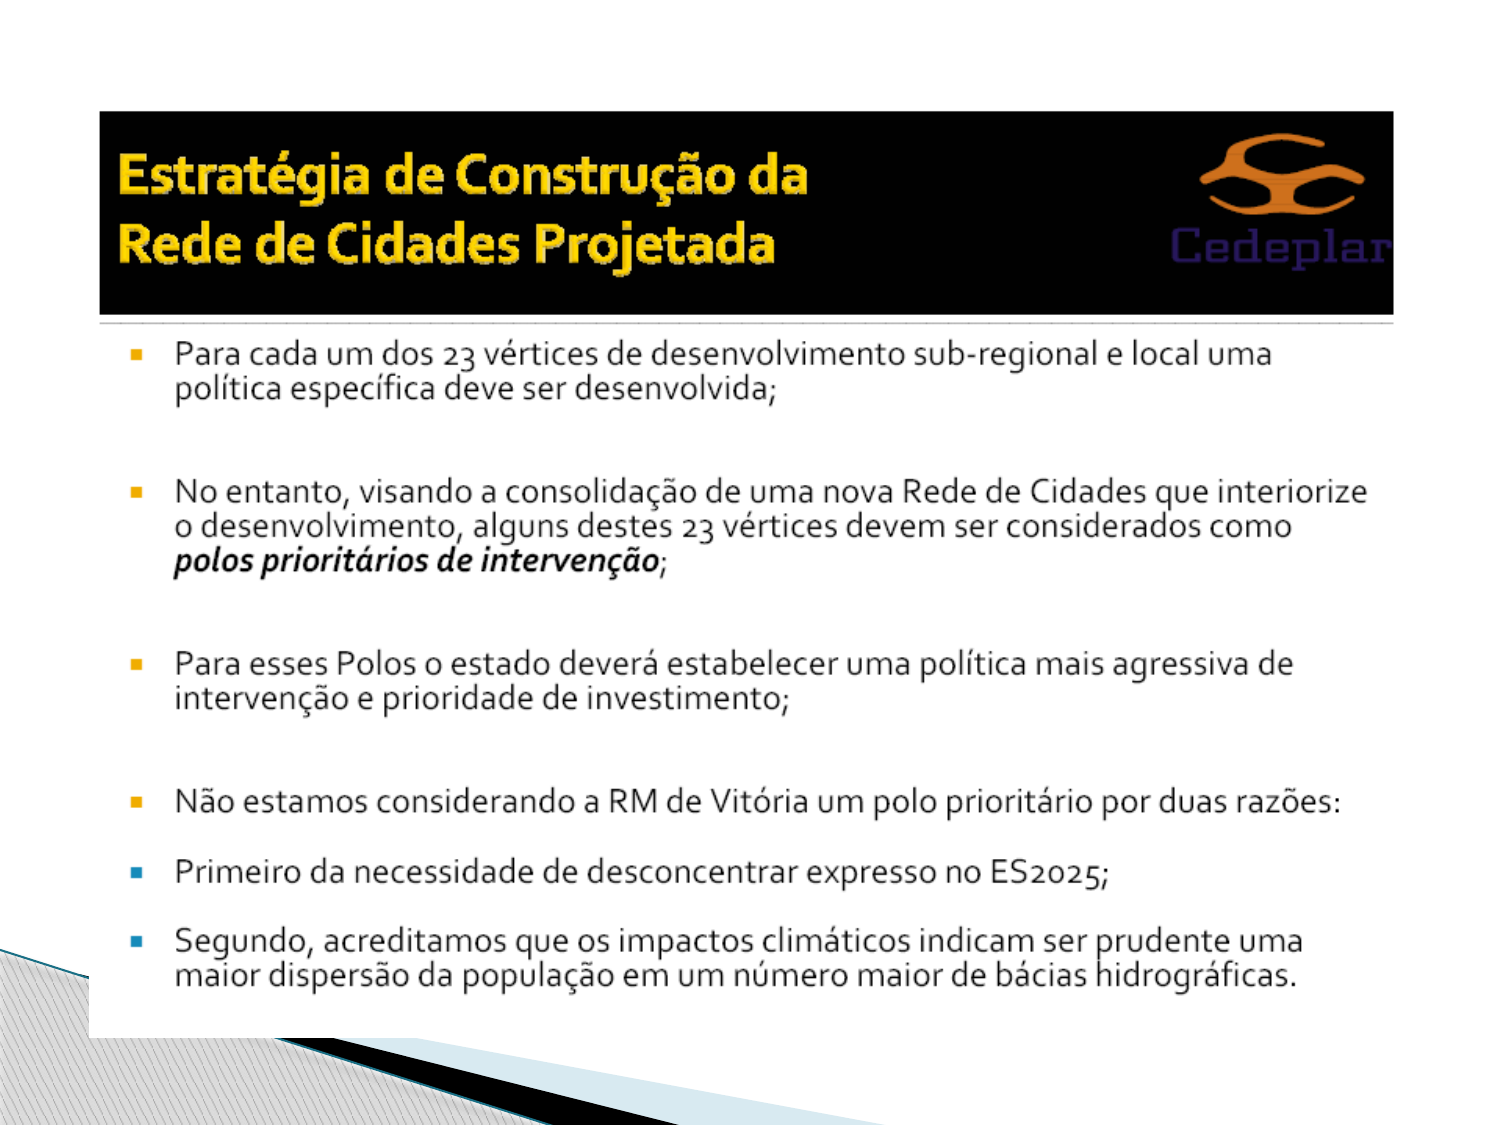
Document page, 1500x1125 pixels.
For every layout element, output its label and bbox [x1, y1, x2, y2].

list [89, 99, 1411, 1038]
